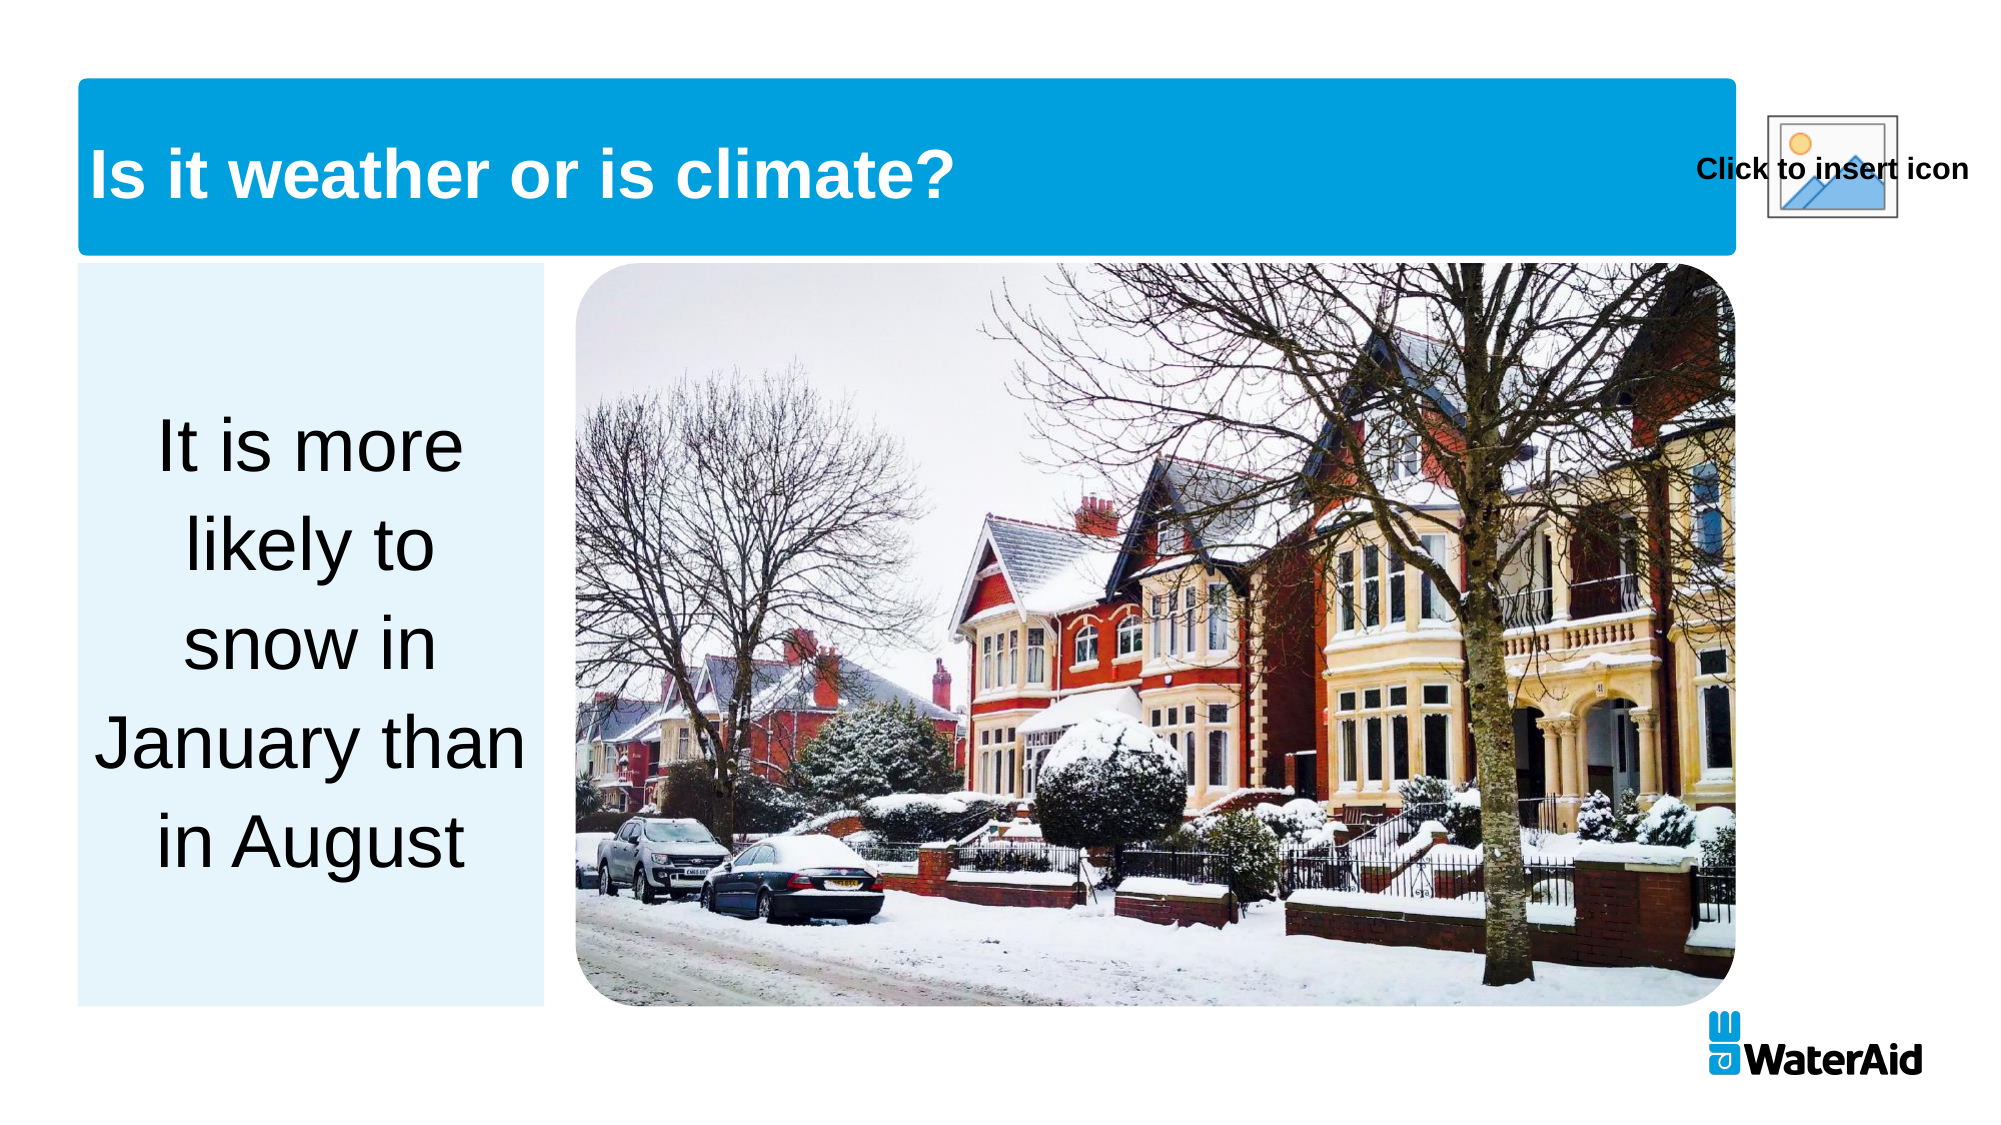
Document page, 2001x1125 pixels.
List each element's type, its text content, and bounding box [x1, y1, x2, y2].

picture [1744, 78, 1922, 256]
picture [1709, 1011, 1922, 1075]
picture [575, 263, 1736, 1007]
list Is it weather or is climate? [77, 78, 1736, 255]
text_box It is more likely to snow in January than in August [77, 263, 545, 1007]
picture [1728, 1011, 1732, 1032]
picture [1717, 1011, 1721, 1032]
picture [1709, 1052, 1731, 1064]
